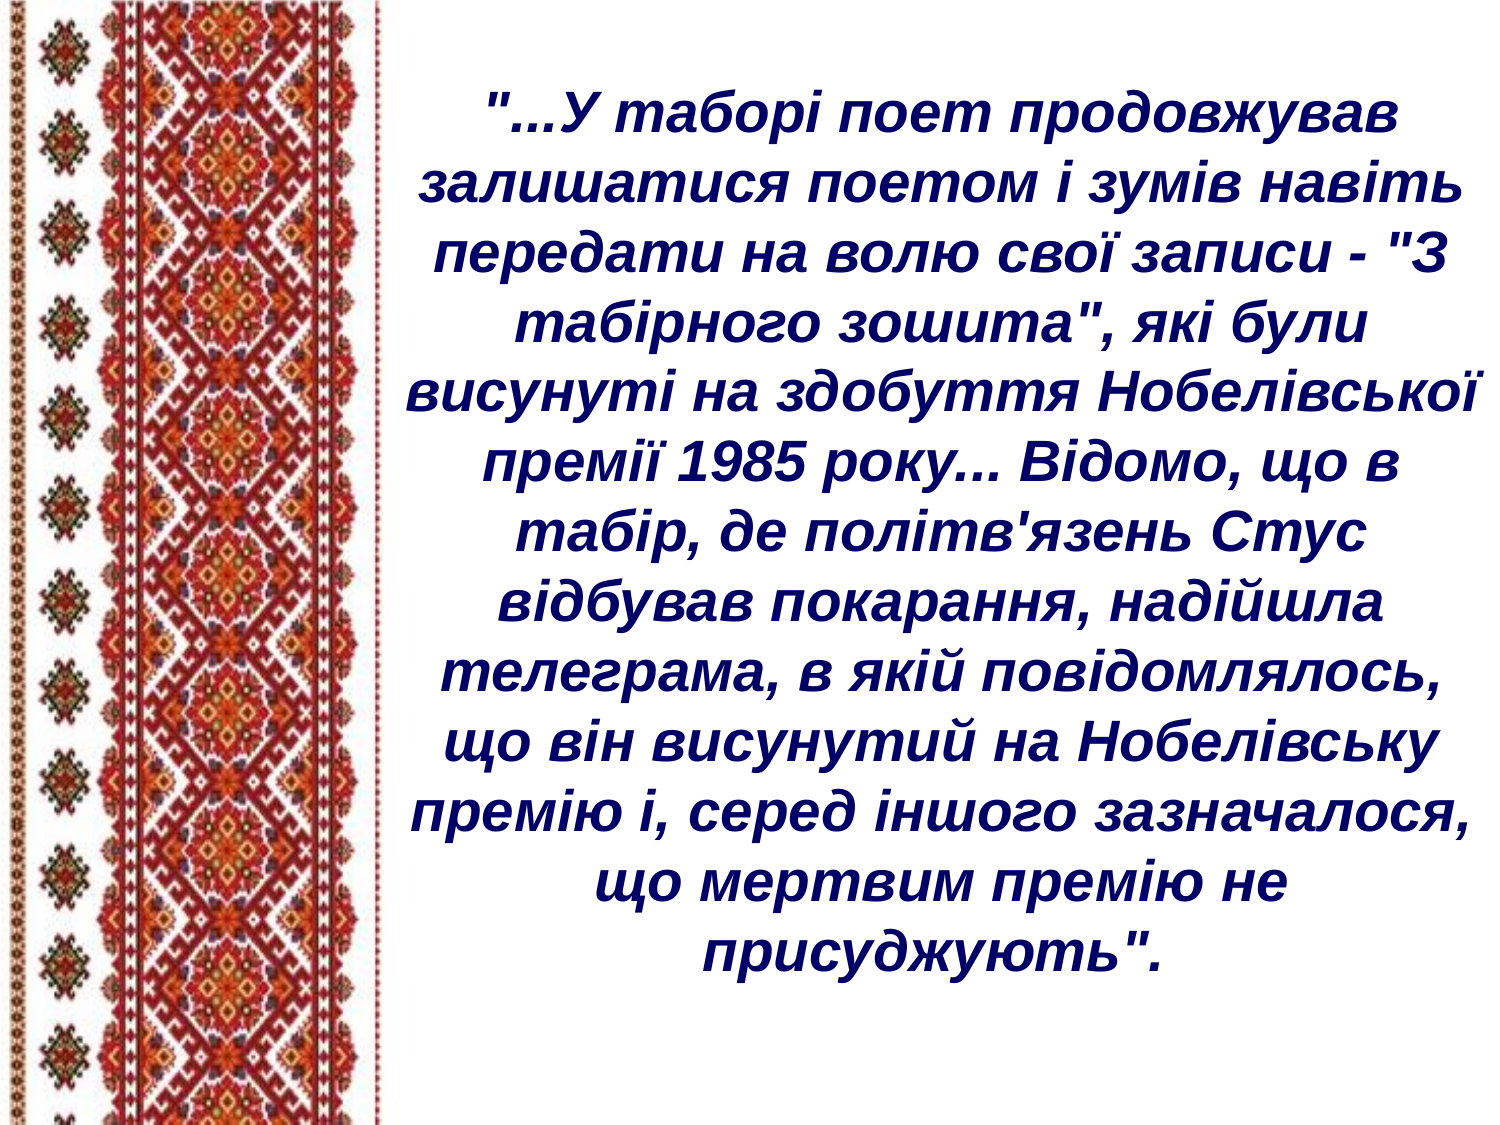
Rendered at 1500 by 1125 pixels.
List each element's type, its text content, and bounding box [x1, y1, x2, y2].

text_box "...У таборі поет продовжував залишатися поетом і зумів навіть передати на волю свої записи - "З табірного зошита", які були висунуті на здобуття Нобелівської премії 1985 року... Відомо, що в табір, де політв'язень Стус відбував покарання, надійшла телеграма, в якій повідомлялось, що він висунутий на Нобелівську премію і, серед іншого зазначалося, що мертвим премію не присуджують". [383, 66, 1500, 1061]
picture [0, 0, 1500, 1125]
